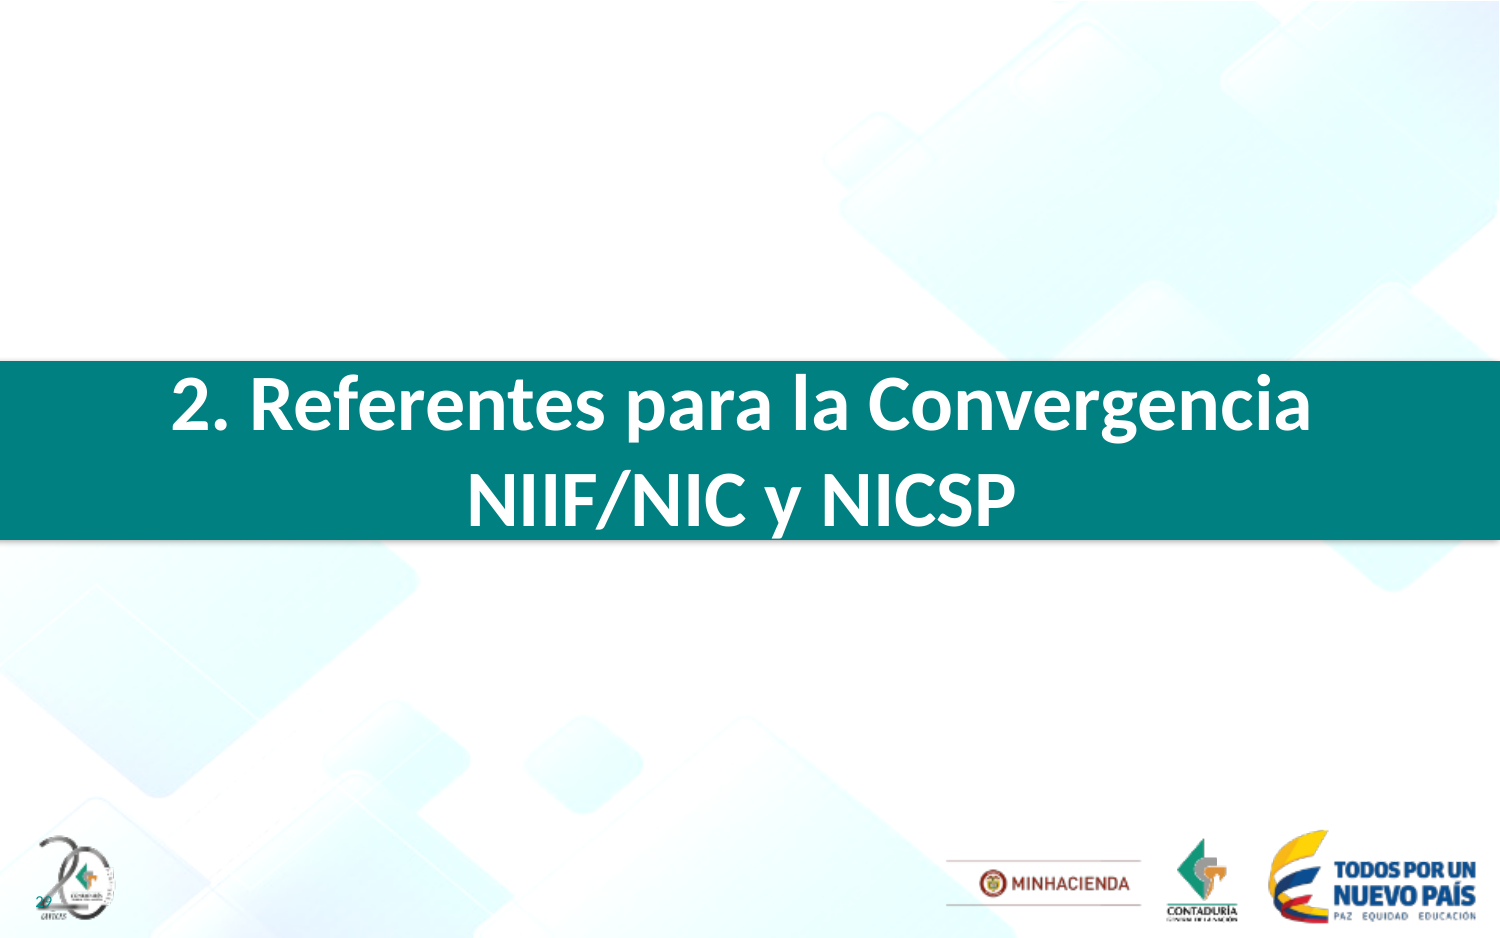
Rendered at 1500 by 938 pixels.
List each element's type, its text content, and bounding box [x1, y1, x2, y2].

picture [21, 825, 128, 883]
title 2. Referentes para la Convergencia NIIF/NIC y NICSP [129, 343, 1354, 560]
slide_number 29 [20, 883, 334, 929]
picture [1258, 821, 1485, 933]
picture [1165, 836, 1239, 931]
picture [937, 821, 1148, 933]
